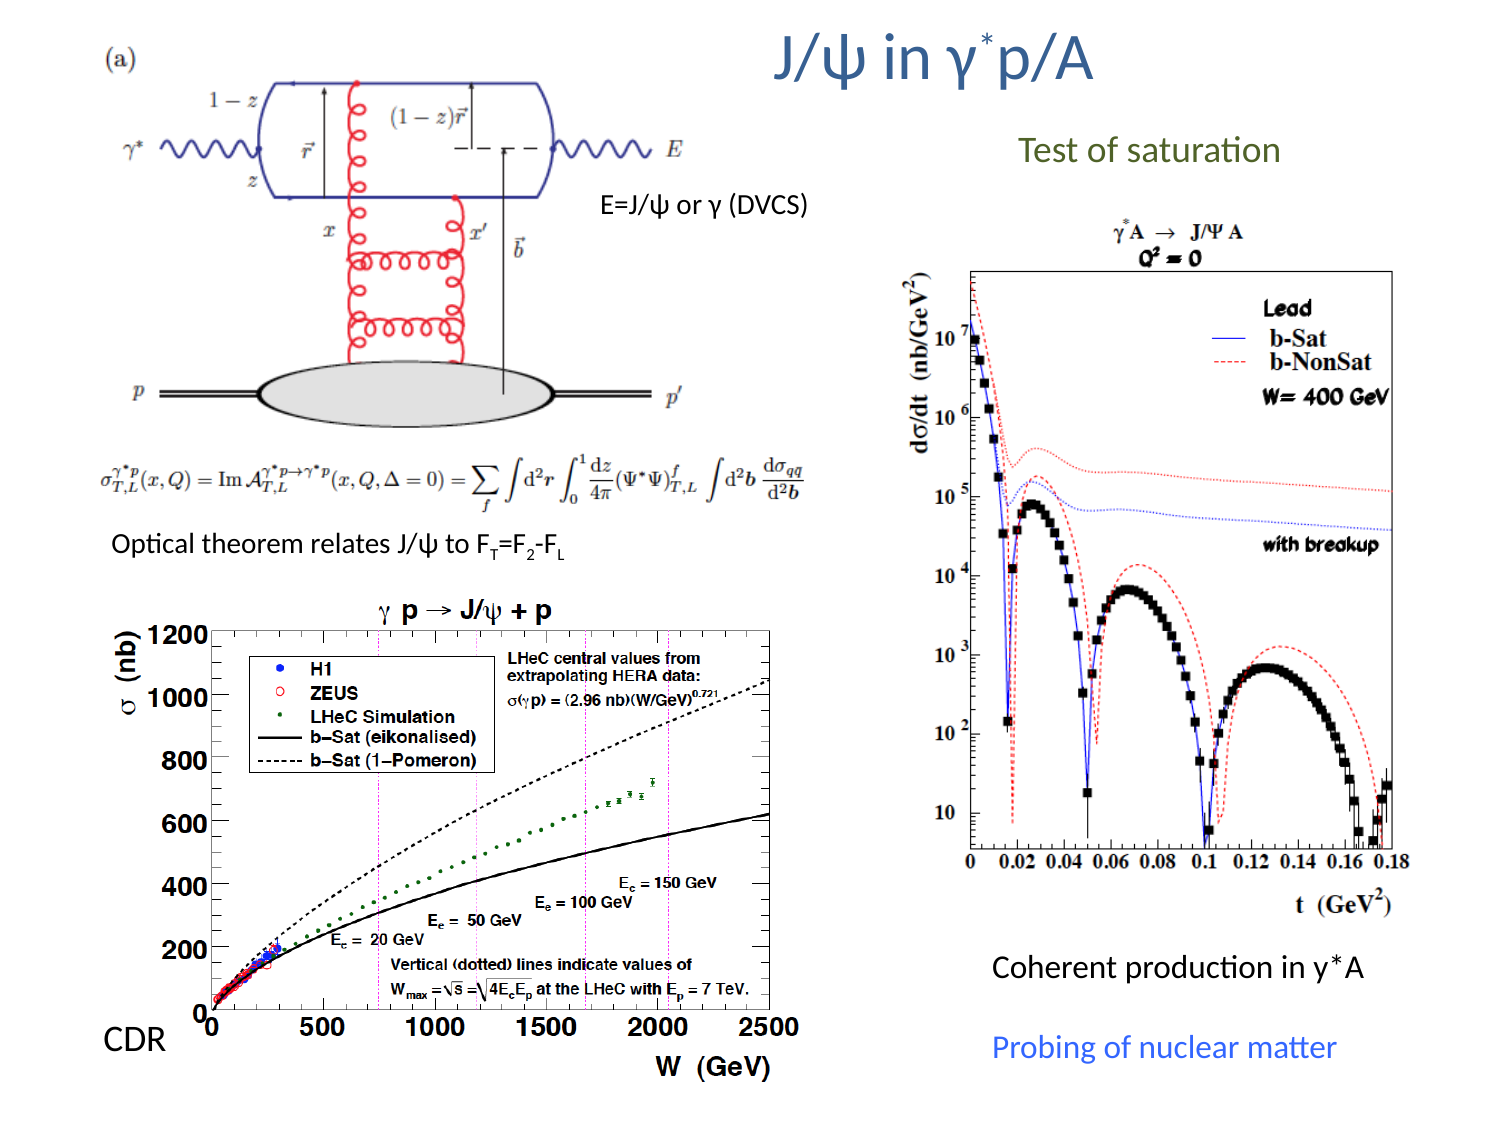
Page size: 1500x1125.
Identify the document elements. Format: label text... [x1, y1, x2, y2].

picture [882, 203, 1426, 932]
text_box Coherent production in y*A Probing of nuclear matter [977, 941, 1380, 1073]
text_box Optical theorem relates J/ψ to FT=F2-FL [96, 526, 580, 572]
picture [92, 442, 812, 518]
picture [92, 32, 697, 438]
text_box E=J/ψ or γ (DVCS) [701, 177, 824, 228]
title J/ψ in γ*p/A [367, 0, 1500, 107]
picture [92, 590, 812, 1090]
text_box Test of saturation [1003, 117, 1297, 178]
